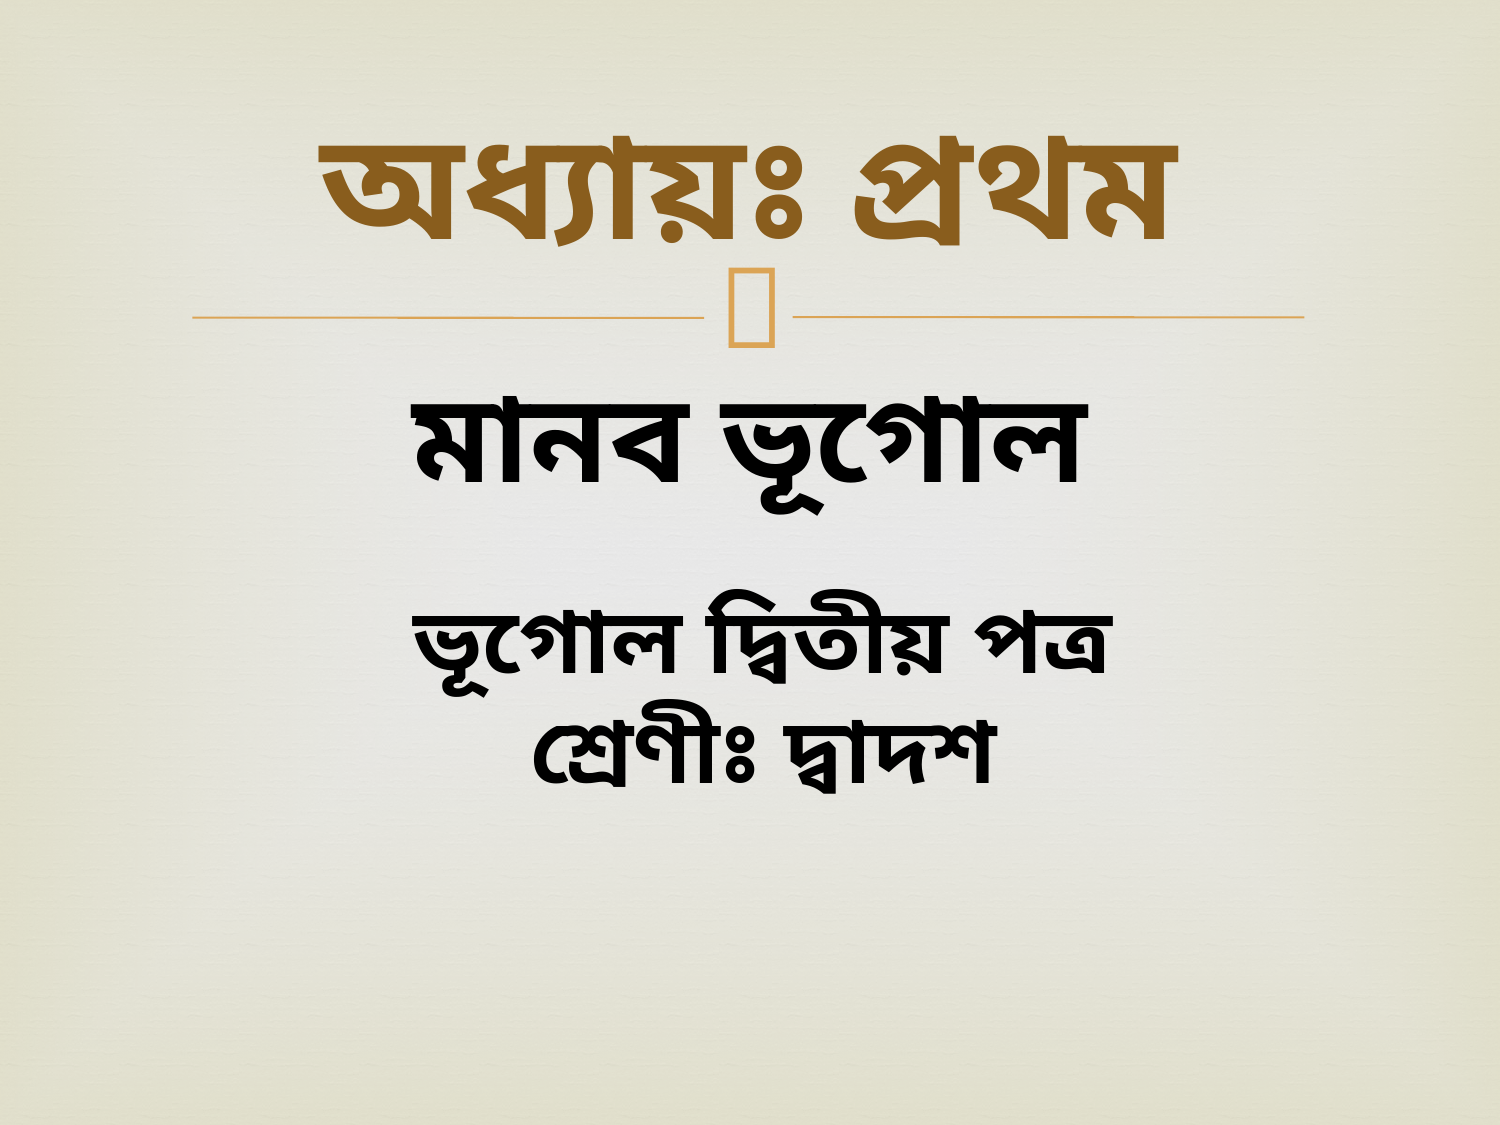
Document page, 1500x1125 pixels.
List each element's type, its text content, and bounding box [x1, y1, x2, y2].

title অধ্যায়ঃ প্রথম [112, 93, 1386, 267]
text_box ভূগোল দ্বিতীয় পত্র শ্রেণীঃ দ্বাদশ [307, 574, 1220, 810]
text_box মানব ভূগোল [162, 349, 1338, 515]
